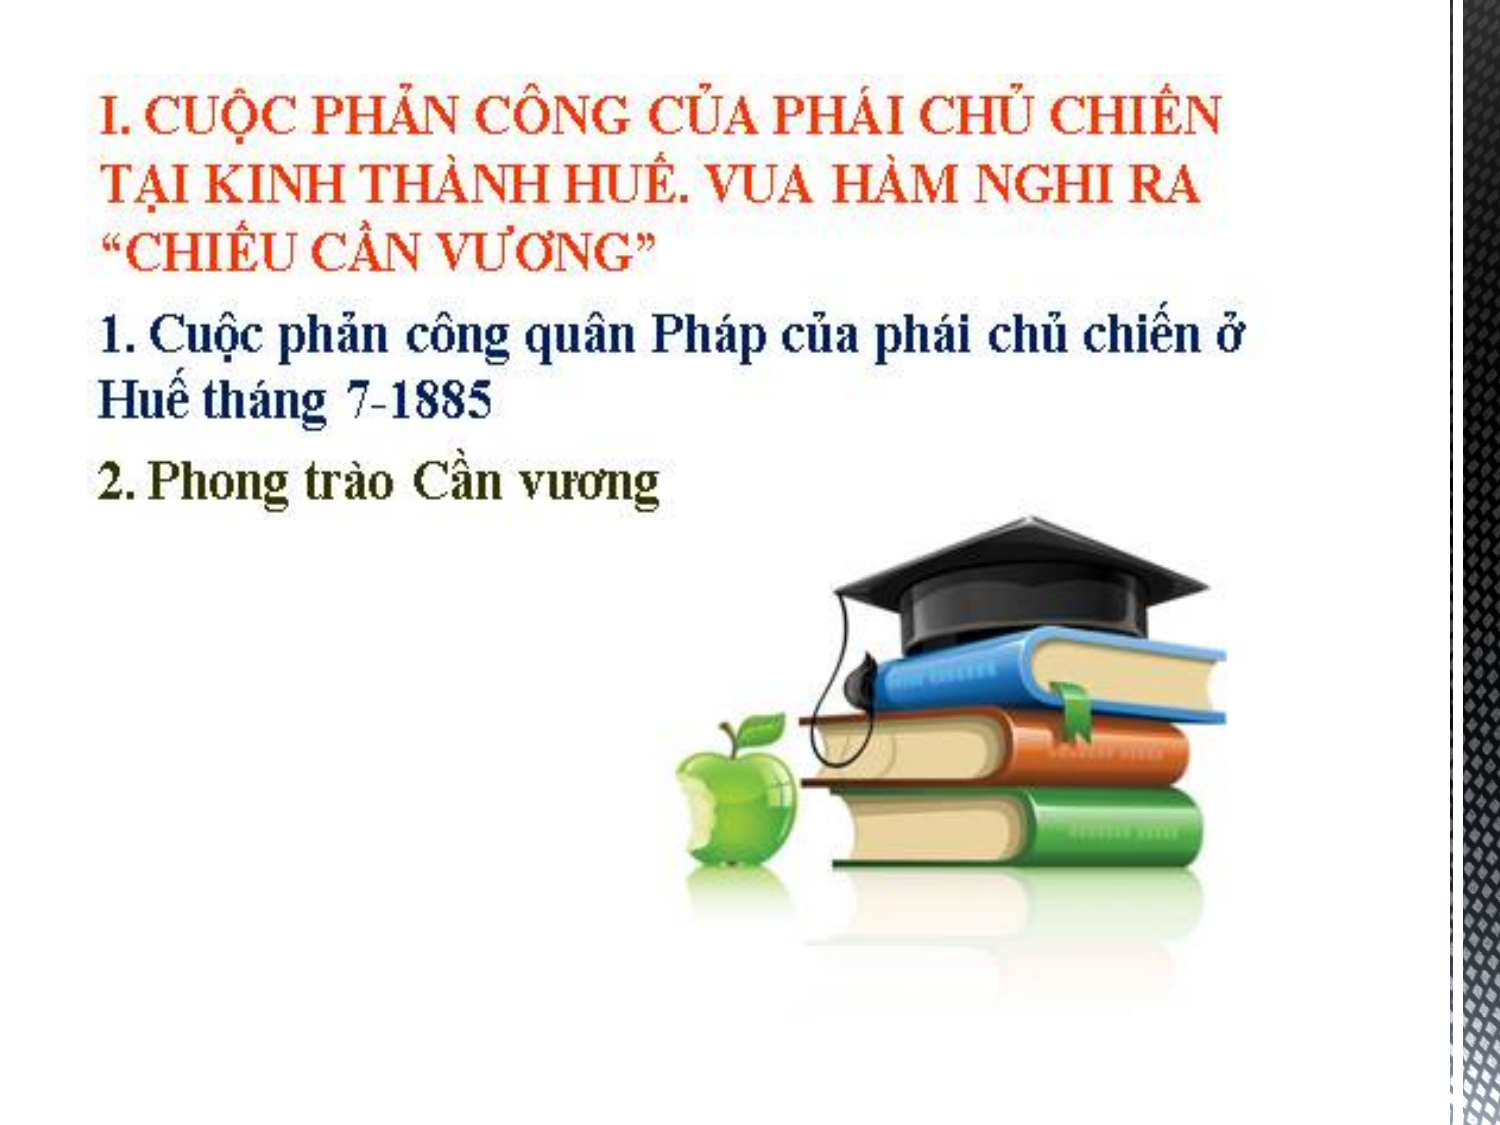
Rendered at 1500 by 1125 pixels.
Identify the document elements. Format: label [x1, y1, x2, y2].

picture [1447, 0, 1500, 1125]
picture [87, 74, 1276, 1026]
